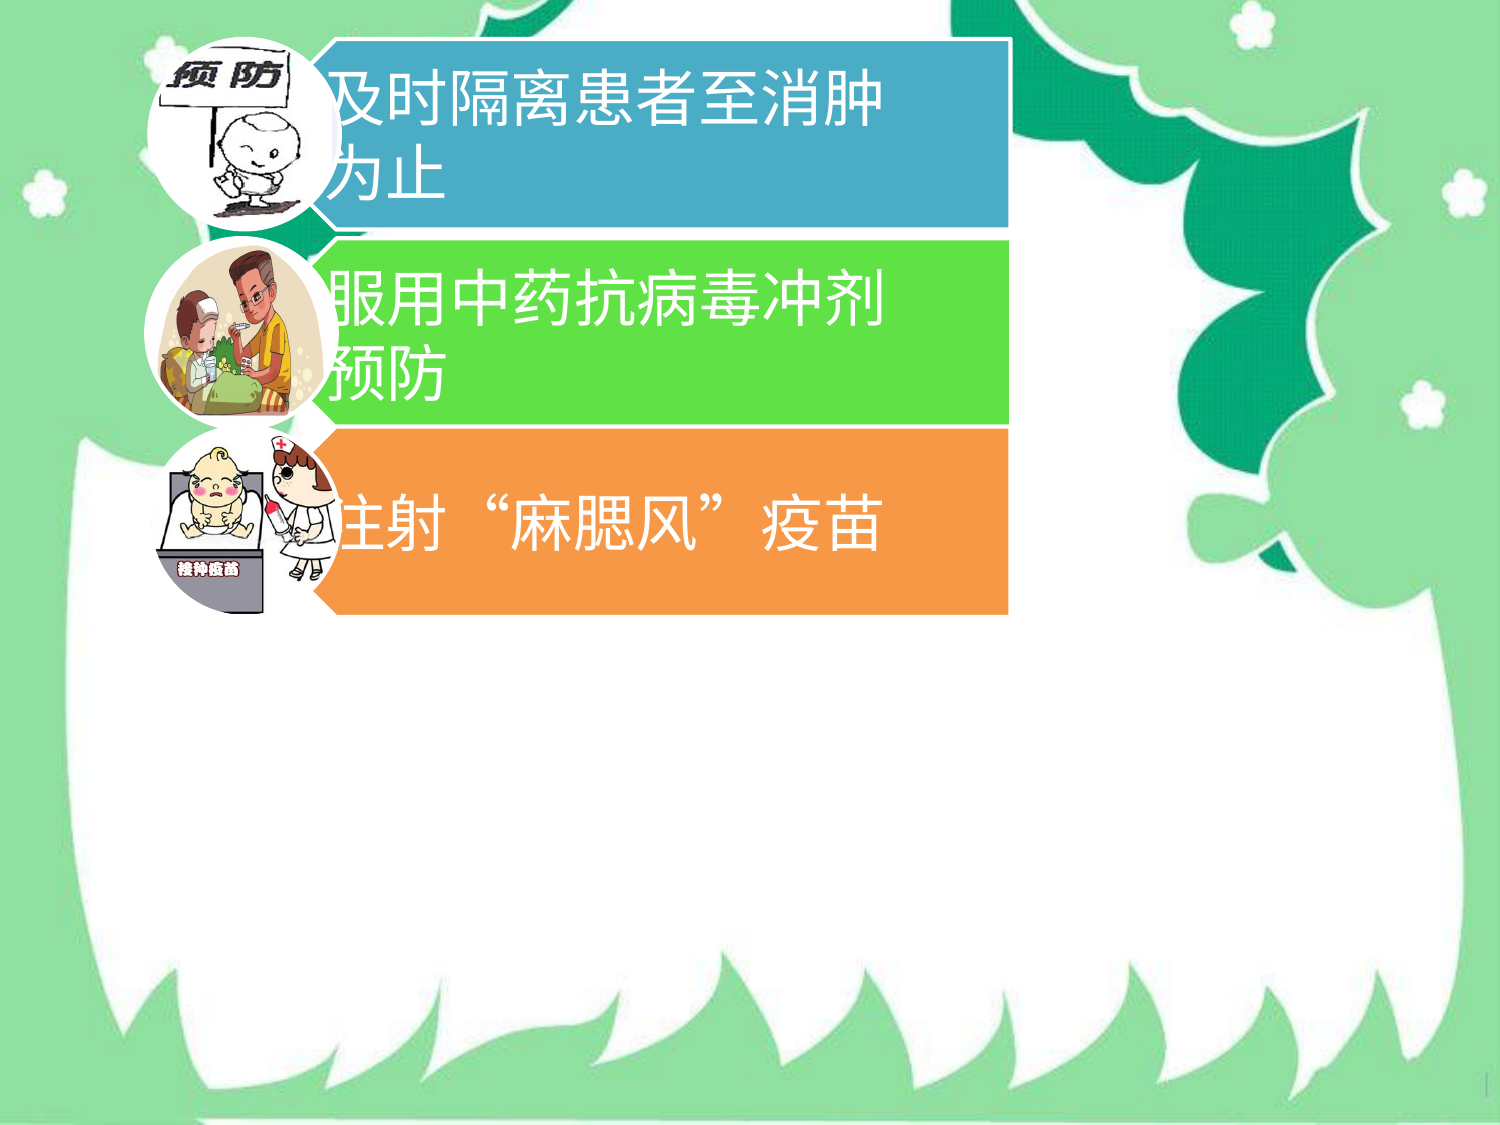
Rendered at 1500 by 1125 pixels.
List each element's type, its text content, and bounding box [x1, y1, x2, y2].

title 预防 [75, 45, 1425, 233]
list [147, 337, 1306, 1006]
picture [0, 0, 1500, 1125]
